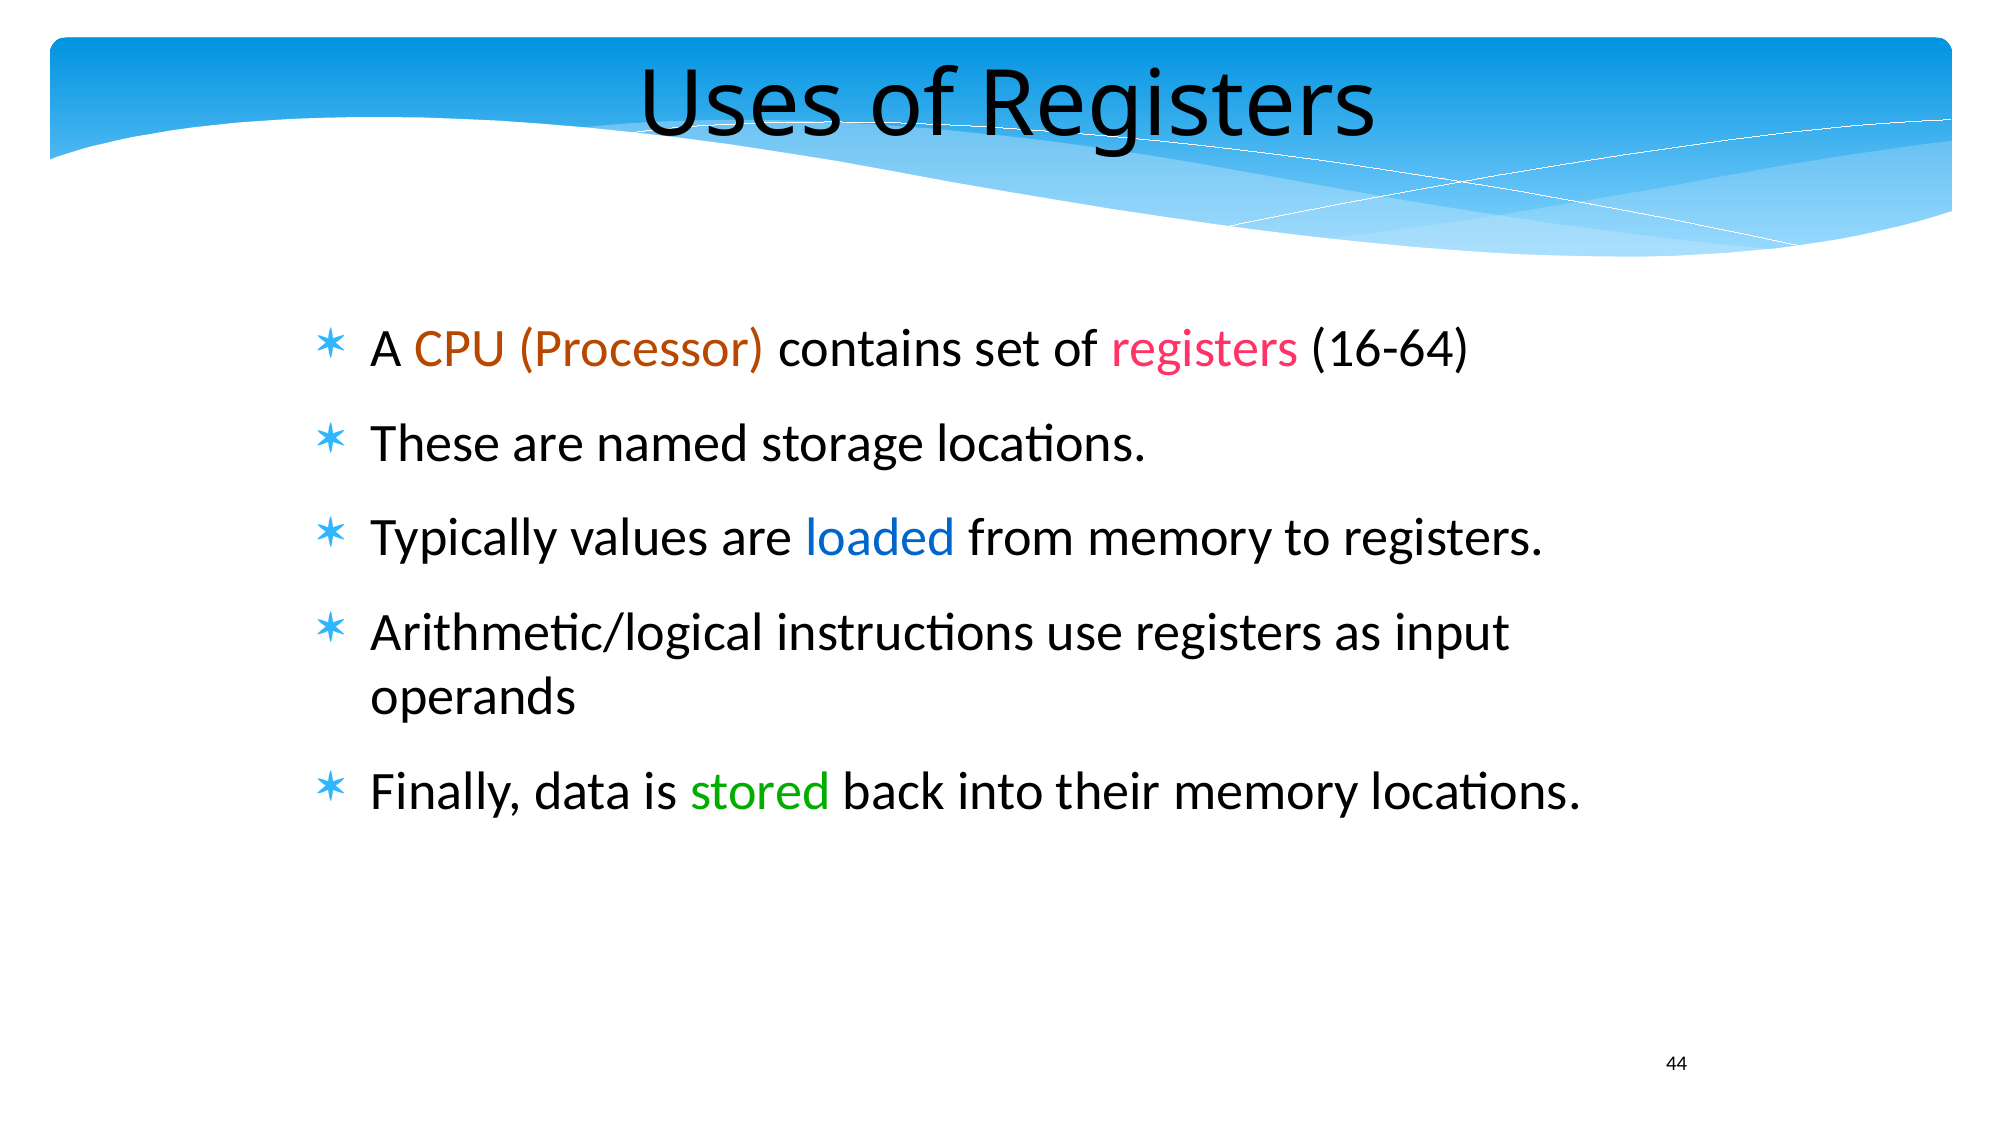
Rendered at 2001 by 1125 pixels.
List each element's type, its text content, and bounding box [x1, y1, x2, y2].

title Uses of Registers [399, 21, 1617, 175]
text_box 44 [1651, 1042, 1744, 1103]
list A CPU (Processor) contains set of registers (16-64) These are named storage locations. Typically values are loaded from memory to registers. Arithmetic/logical instructions use registers as input operands Finally, data is stored back into their memory locations. [300, 312, 1688, 838]
